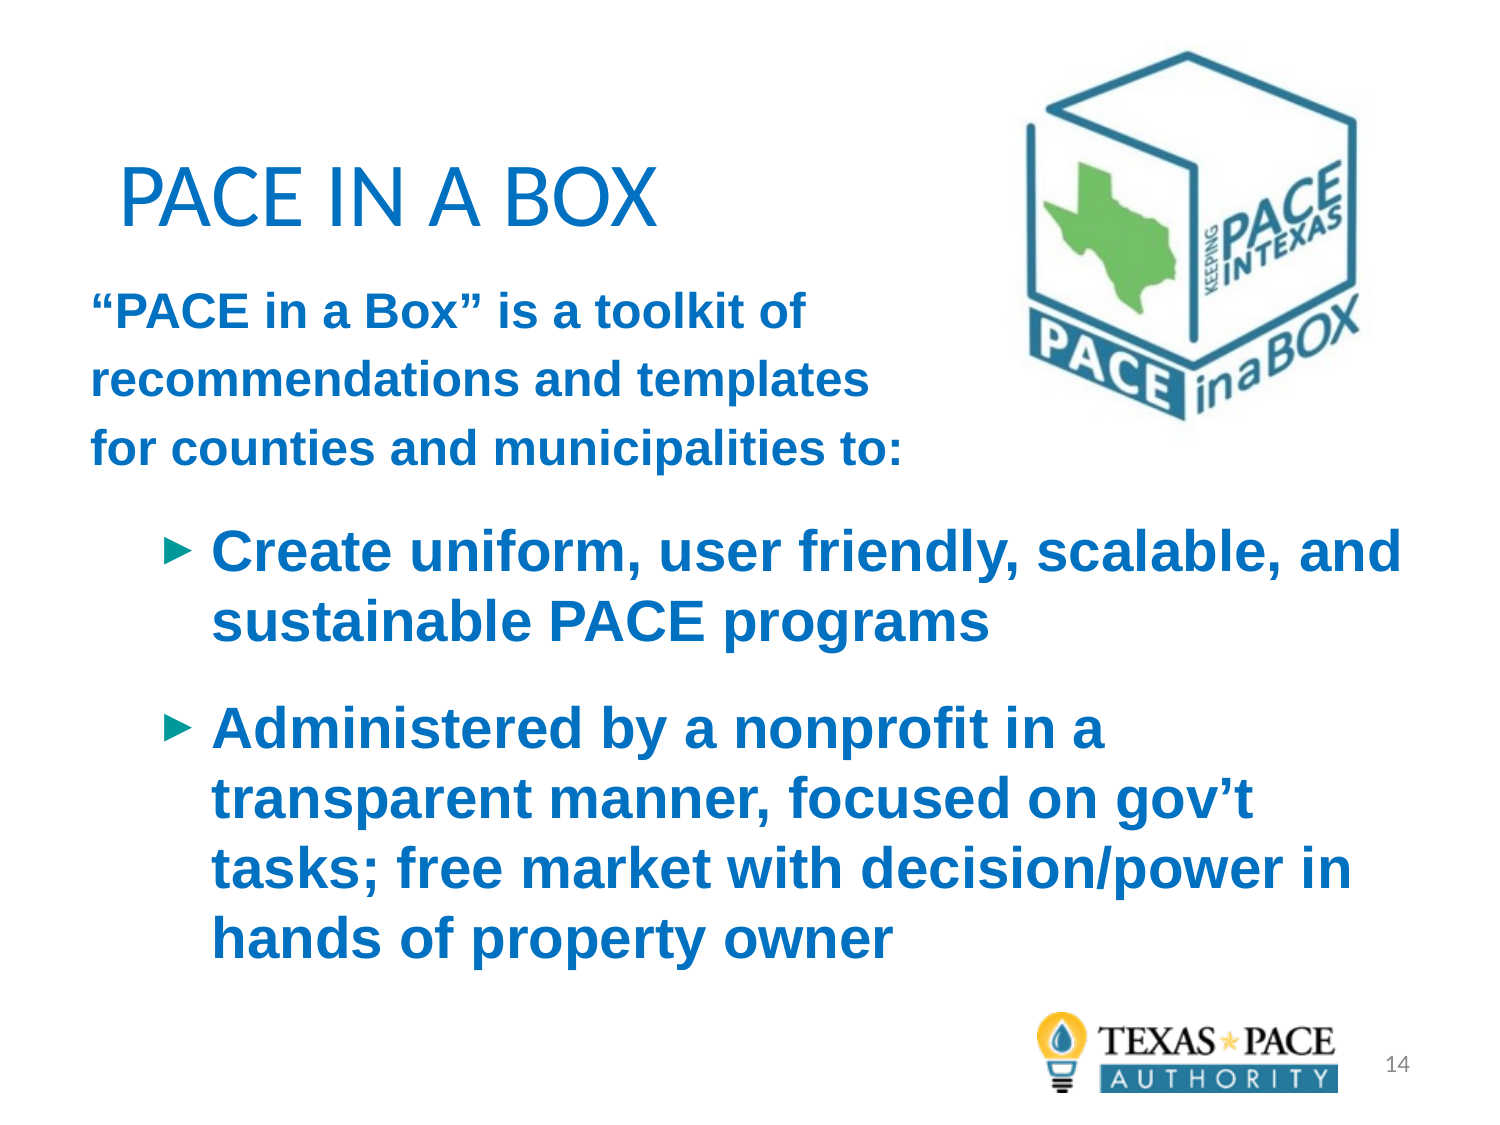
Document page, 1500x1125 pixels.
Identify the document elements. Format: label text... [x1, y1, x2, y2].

picture [970, 42, 1404, 447]
slide_number 14 [1080, 1023, 1425, 1103]
list “PACE in a Box” is a toolkit of recommendations and templates for counties and municipalities to: Create uniform, user friendly, scalable, and sustainable PACE programs Administered by a nonprofit in a transparent manner, focused on gov’t tasks; free market with decision/power in hands of property owner [75, 262, 1425, 1005]
title PACE IN A BOX [103, 101, 965, 262]
picture [1036, 1011, 1338, 1094]
